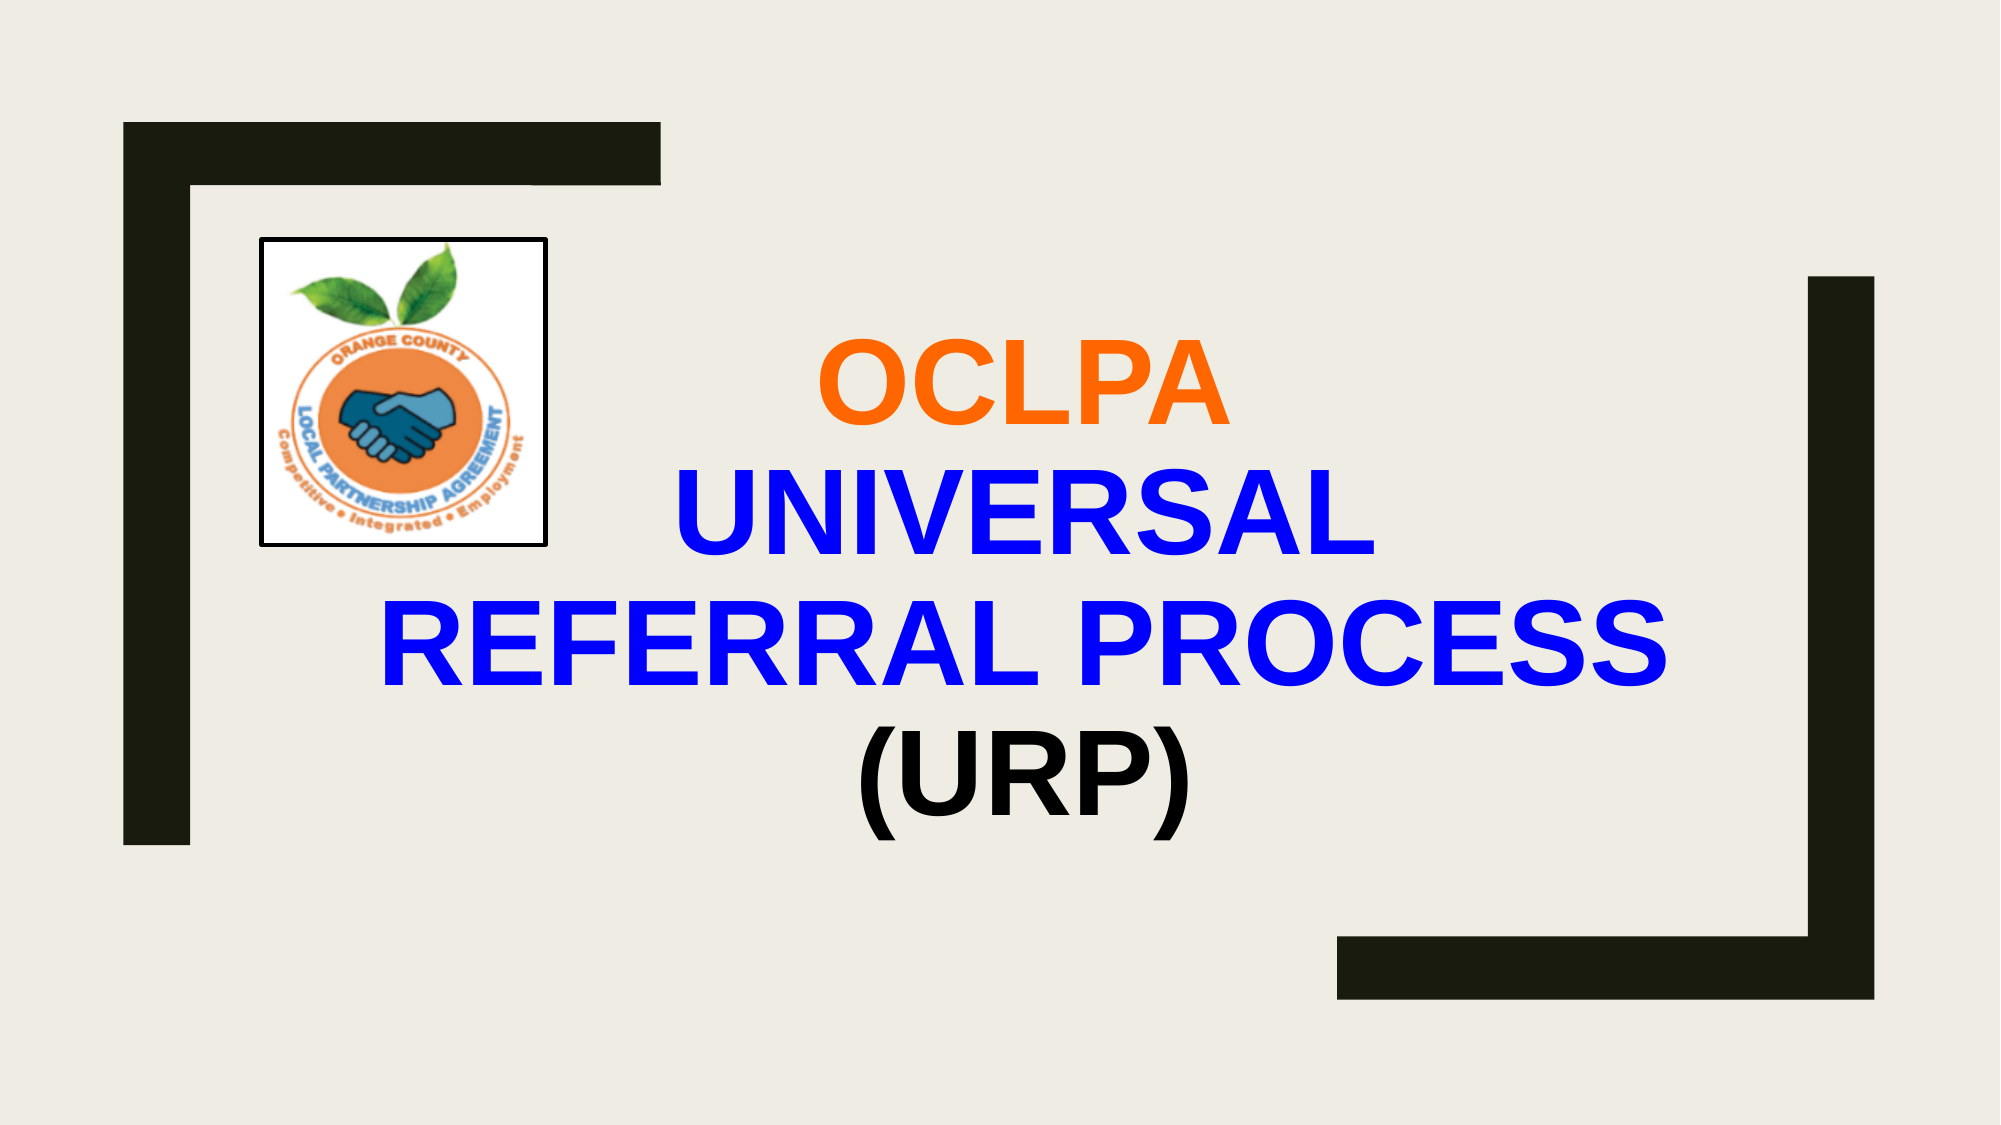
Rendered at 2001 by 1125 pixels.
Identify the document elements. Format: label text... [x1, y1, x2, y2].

picture [263, 241, 543, 543]
title OCLPA Universal Referral Process (URP) [339, 651, 1711, 996]
